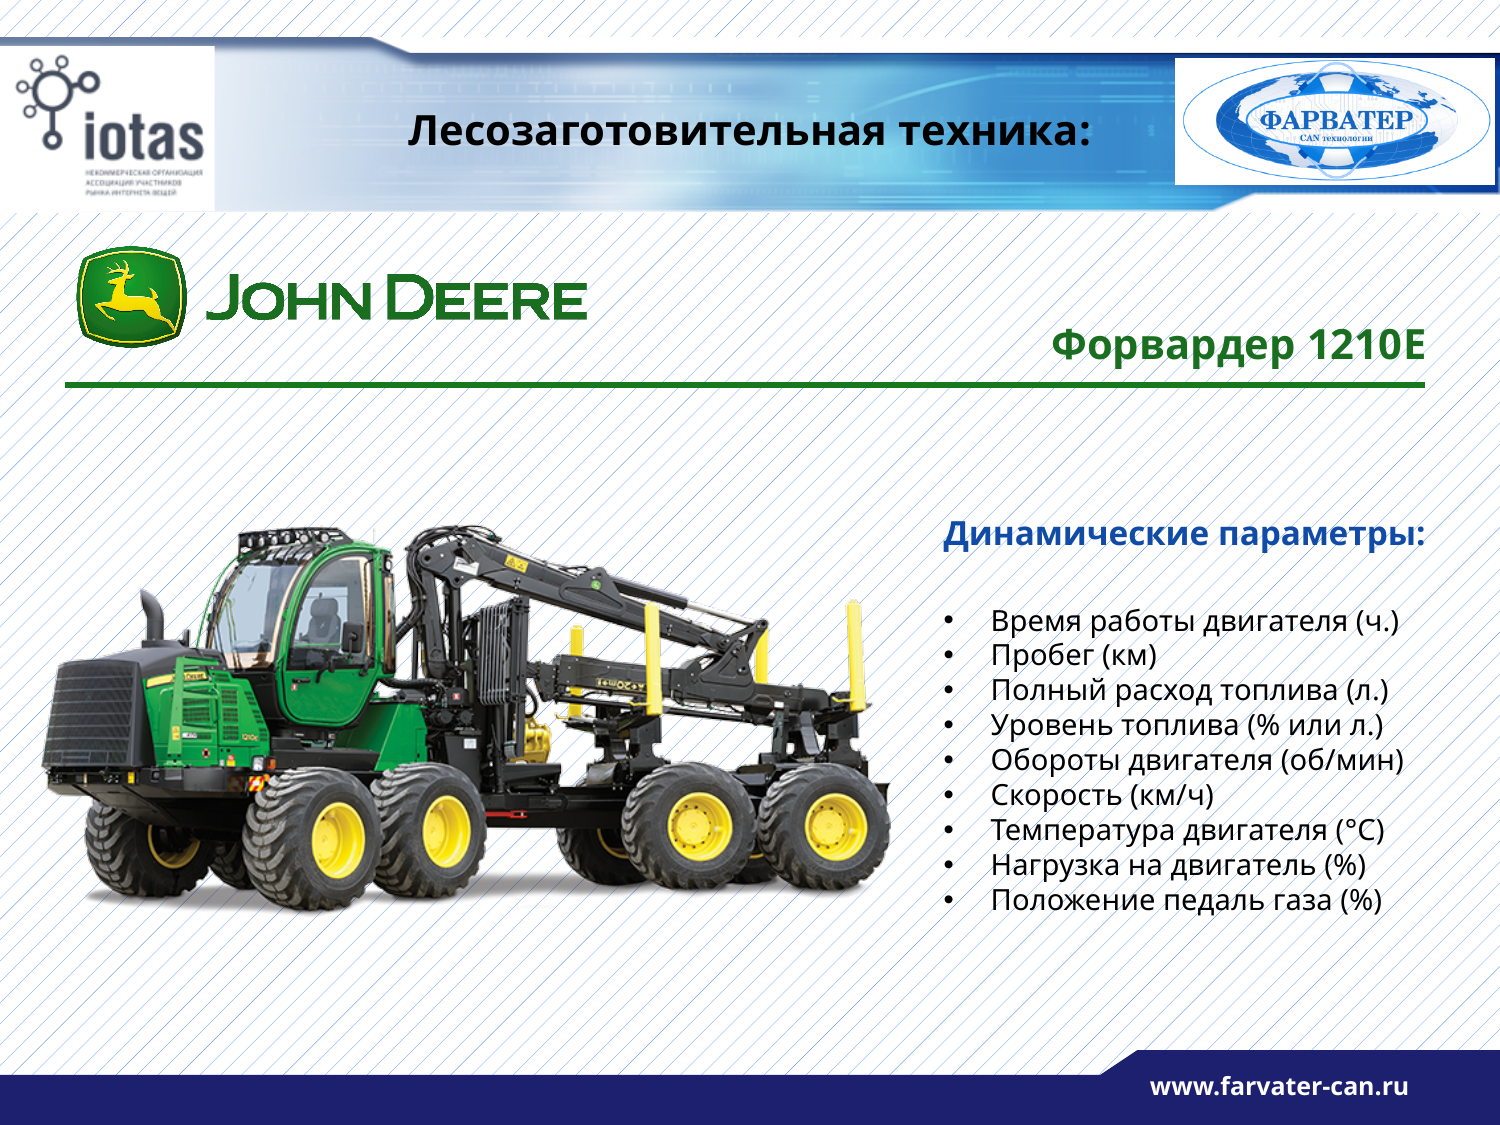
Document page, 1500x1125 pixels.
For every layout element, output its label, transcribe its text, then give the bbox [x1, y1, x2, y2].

text_box Динамические параметры: Время работы двигателя (ч.) Пробег (км) Полный расход топлива (л.) Уровень топлива (% или л.) Обороты двигателя (об/мин) Скорость (км/ч) Температура двигателя (°C) Нагрузка на двигатель (%) Положение педаль газа (%) [928, 504, 1442, 924]
title Лесозаготовительная техника: [215, 82, 1175, 175]
picture [0, 37, 1500, 213]
picture [41, 420, 891, 1033]
picture [65, 243, 597, 350]
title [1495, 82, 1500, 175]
footer www.farvater-can.ru [1112, 1062, 1425, 1100]
text_box Форвардер 1210E [1036, 310, 1453, 376]
